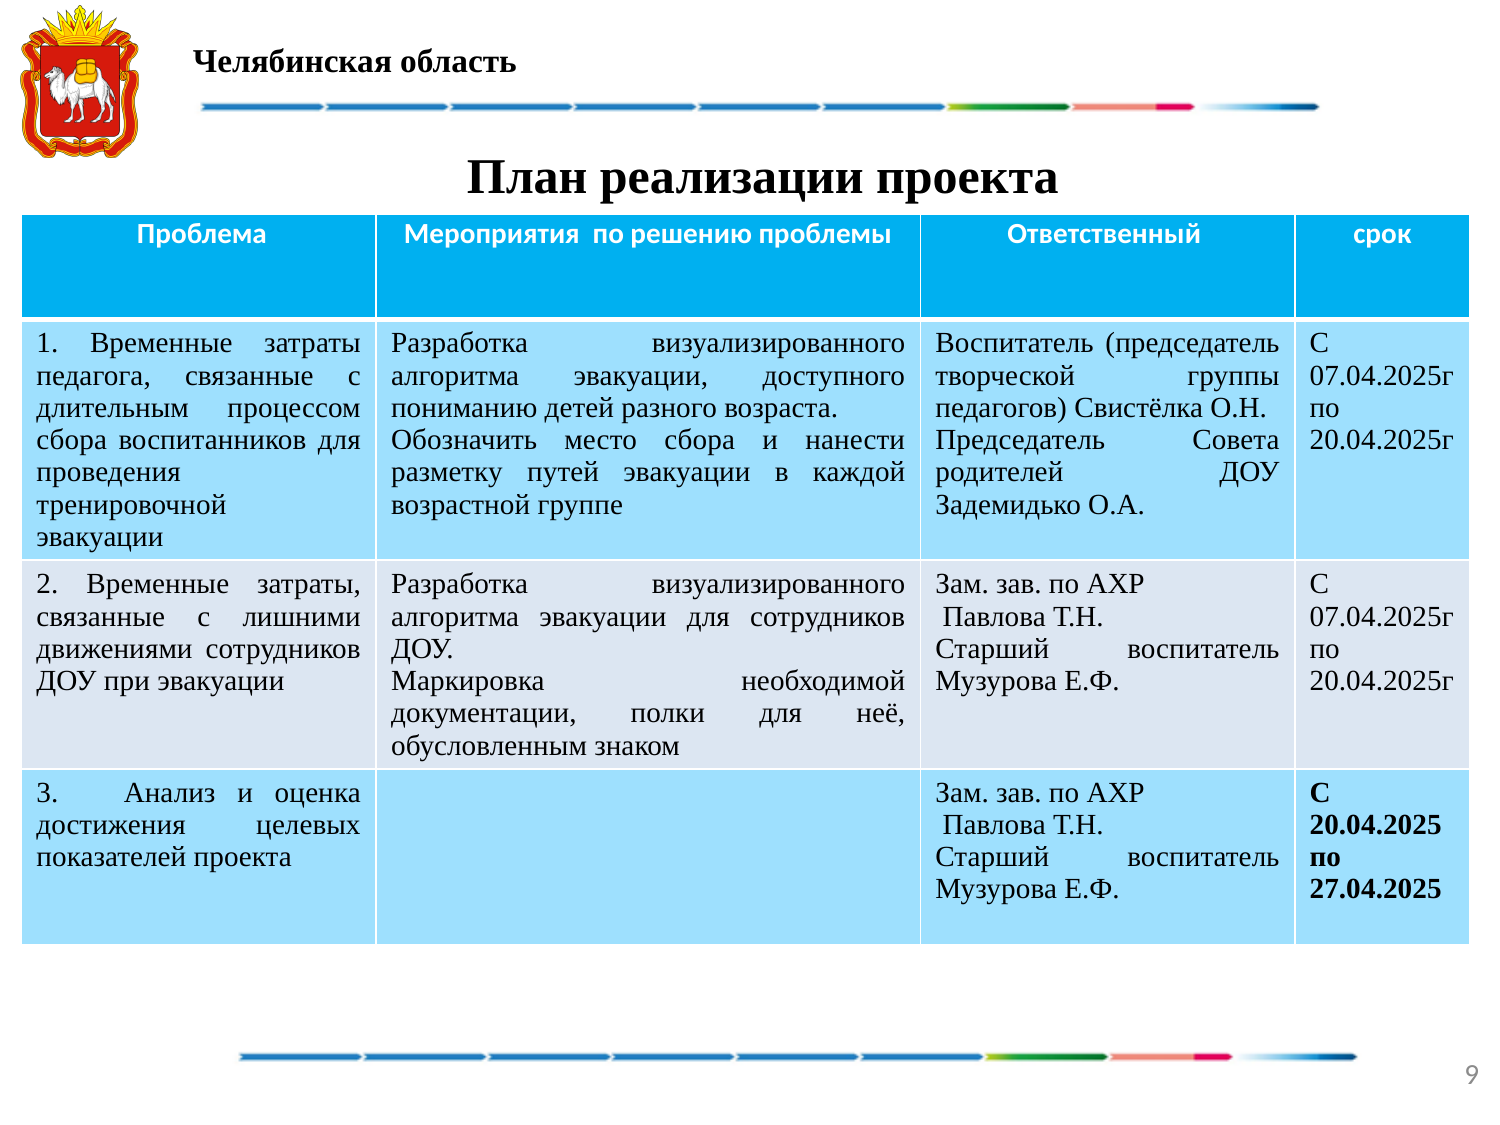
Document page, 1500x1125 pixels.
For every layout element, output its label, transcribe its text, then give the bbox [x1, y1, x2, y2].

picture [191, 86, 1334, 134]
table_cell [377, 770, 920, 944]
table_header Мероприятия по решению проблемы [377, 215, 920, 317]
slide_number 9 [1144, 1042, 1495, 1103]
table_cell С 20.04.2025 по 27.04.2025 [1296, 770, 1469, 944]
table_cell Разработка визуализированного алгоритма эвакуации для сотрудников ДОУ. Маркировка необходимой документации, полки для неё, обусловленным знаком [377, 561, 920, 768]
table_cell Разработка визуализированного алгоритма эвакуации, доступного пониманию детей разного возраста. Обозначить место сбора и нанести разметку путей эвакуации в каждой возрастной группе [377, 322, 920, 559]
text_box Челябинская область [177, 29, 722, 89]
table_cell Зам. зав. по АХР Павлова Т.Н. Старший воспитатель Музурова Е.Ф. [921, 770, 1294, 944]
table_header Проблема [22, 215, 375, 317]
table_header срок [1296, 215, 1469, 317]
table_cell 3. Анализ и оценка достижения целевых показателей проекта [22, 770, 375, 944]
table_cell 2. Временные затраты, связанные с лишними движениями сотрудников ДОУ при эвакуации [22, 561, 375, 768]
table_cell 1. Временные затраты педагога, связанные с длительным процессом сбора воспитанников для проведения тренировочной эвакуации [22, 322, 375, 559]
text_box План реализации проекта [245, 142, 1281, 211]
table_cell С 07.04.2025гпо 20.04.2025г [1296, 561, 1469, 768]
picture [19, 5, 139, 158]
table_cell С 07.04.2025гпо 20.04.2025г [1296, 322, 1469, 559]
table_cell Воспитатель (председатель творческой группы педагогов) Свистёлка О.Н. Председатель Совета родителей ДОУ Задемидько О.А. [921, 322, 1294, 559]
picture [229, 1036, 1372, 1084]
table_header Ответственный [921, 215, 1294, 317]
table_cell Зам. зав. по АХР Павлова Т.Н. Старший воспитатель Музурова Е.Ф. [921, 561, 1294, 768]
